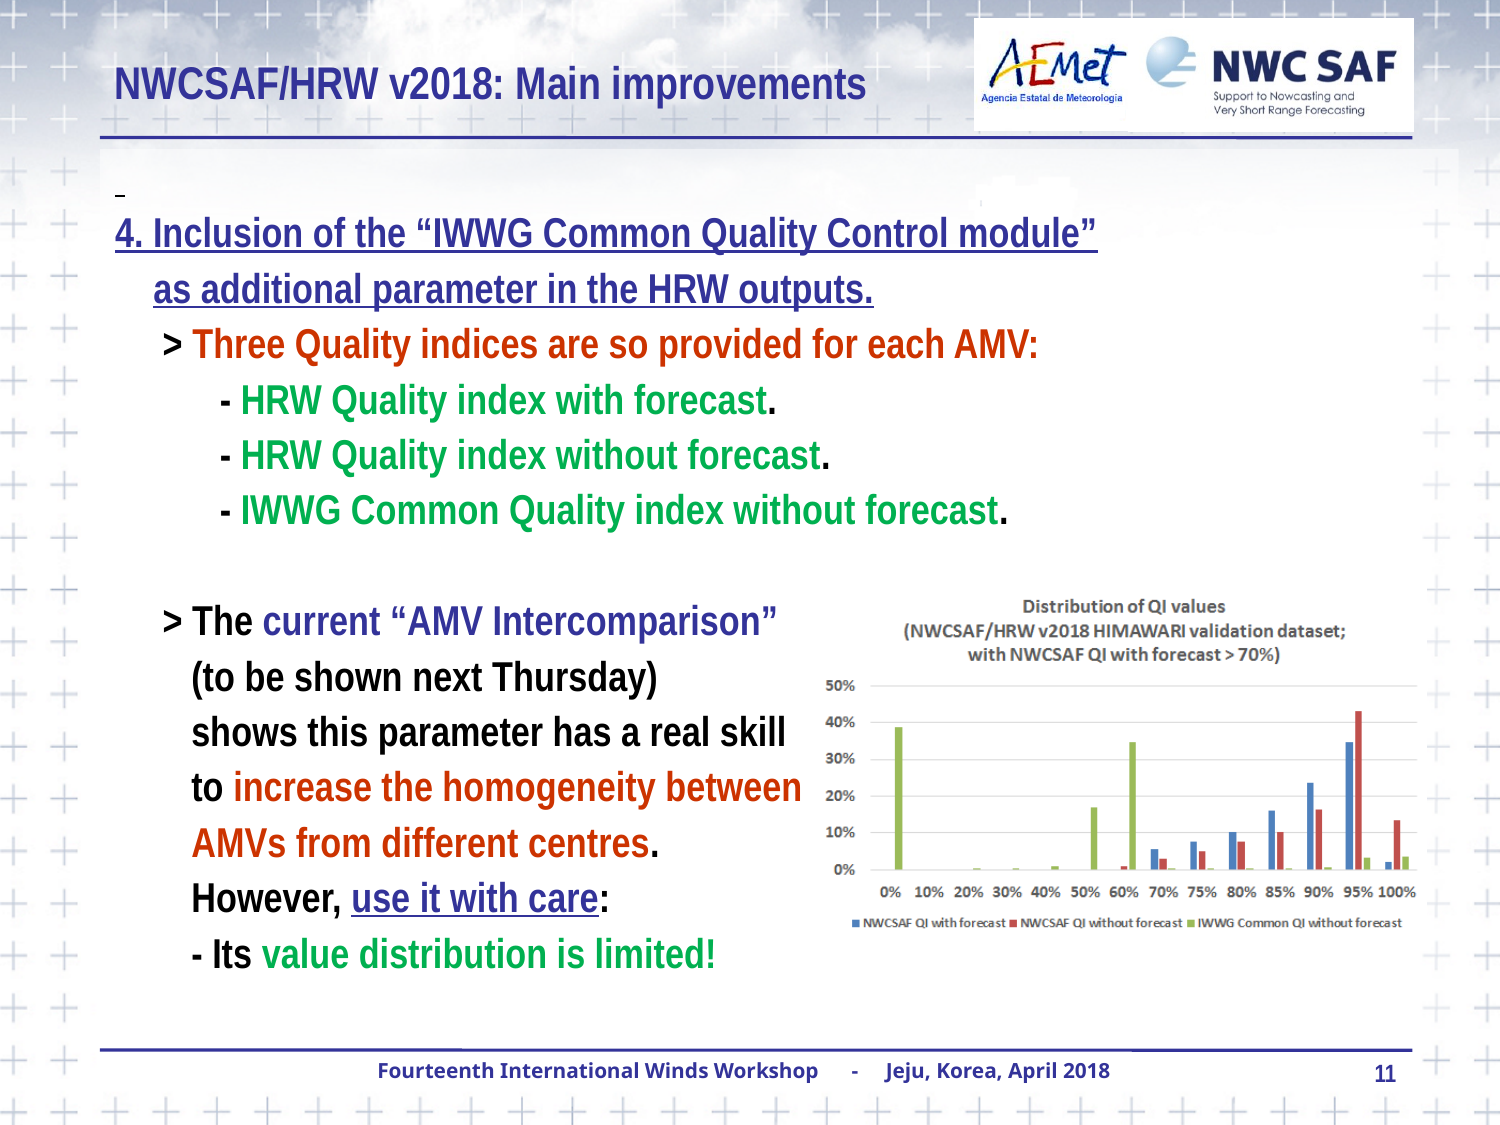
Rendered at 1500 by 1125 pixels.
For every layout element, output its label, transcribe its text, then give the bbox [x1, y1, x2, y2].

text_box NWCSAF/HRW v2018: Main improvements [100, 31, 1376, 131]
text_box 11 [1349, 1049, 1412, 1085]
picture [974, 18, 1414, 132]
text_box 4. Inclusion of the “IWWG Common Quality Control module” as additional parameter in the HRW outputs. > Three Quality indices are so provided for each AMV: - HRW Quality index with forecast. - HRW Quality index without forecast. - IWWG Common Quality index without forecast. > The current “AMV Intercomparison” (to be shown next Thursday) shows this parameter has a real skill to increase the homogeneity between AMVs from different centres. However, use it with care: - Its value distribution is limited! [100, 148, 1459, 1037]
picture [820, 586, 1427, 939]
